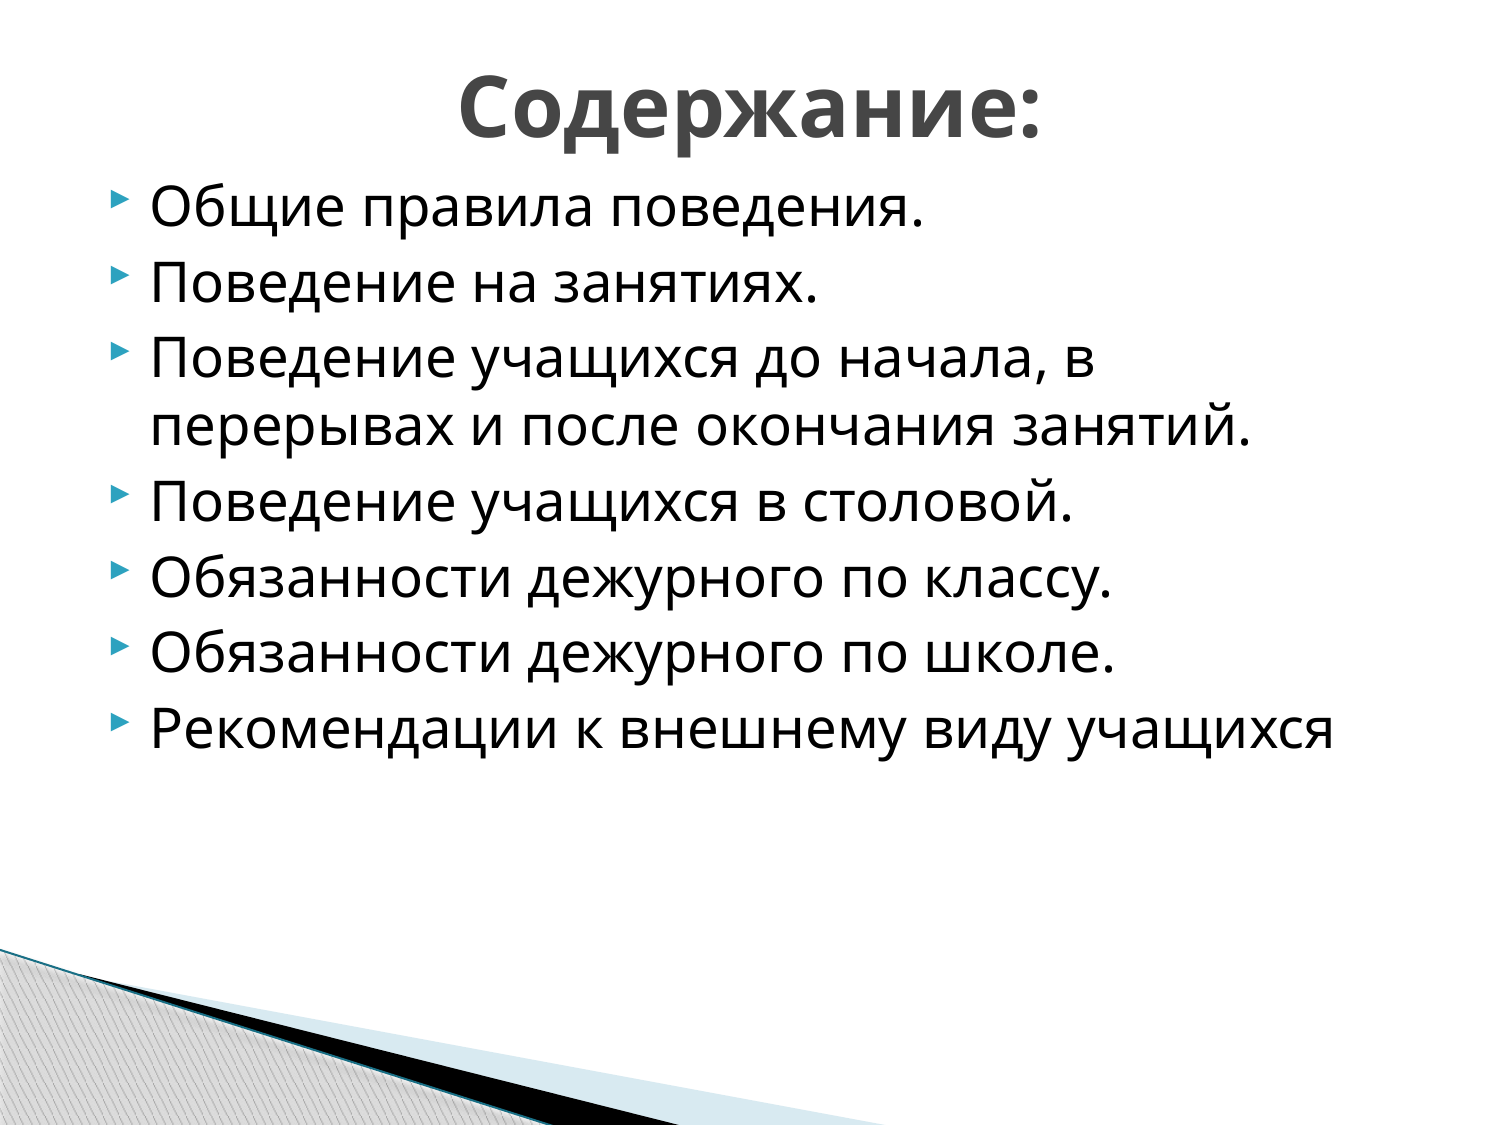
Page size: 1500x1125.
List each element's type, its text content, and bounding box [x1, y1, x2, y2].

title Содержание: [75, 45, 1425, 163]
list Общие правила поведения. Поведение на занятиях. Поведение учащихся до начала, в перерывах и после окончания занятий. Поведение учащихся в столовой. Обязанности дежурного по классу. Обязанности дежурного по школе. Рекомендации к внешнему виду учащихся [75, 163, 1425, 986]
